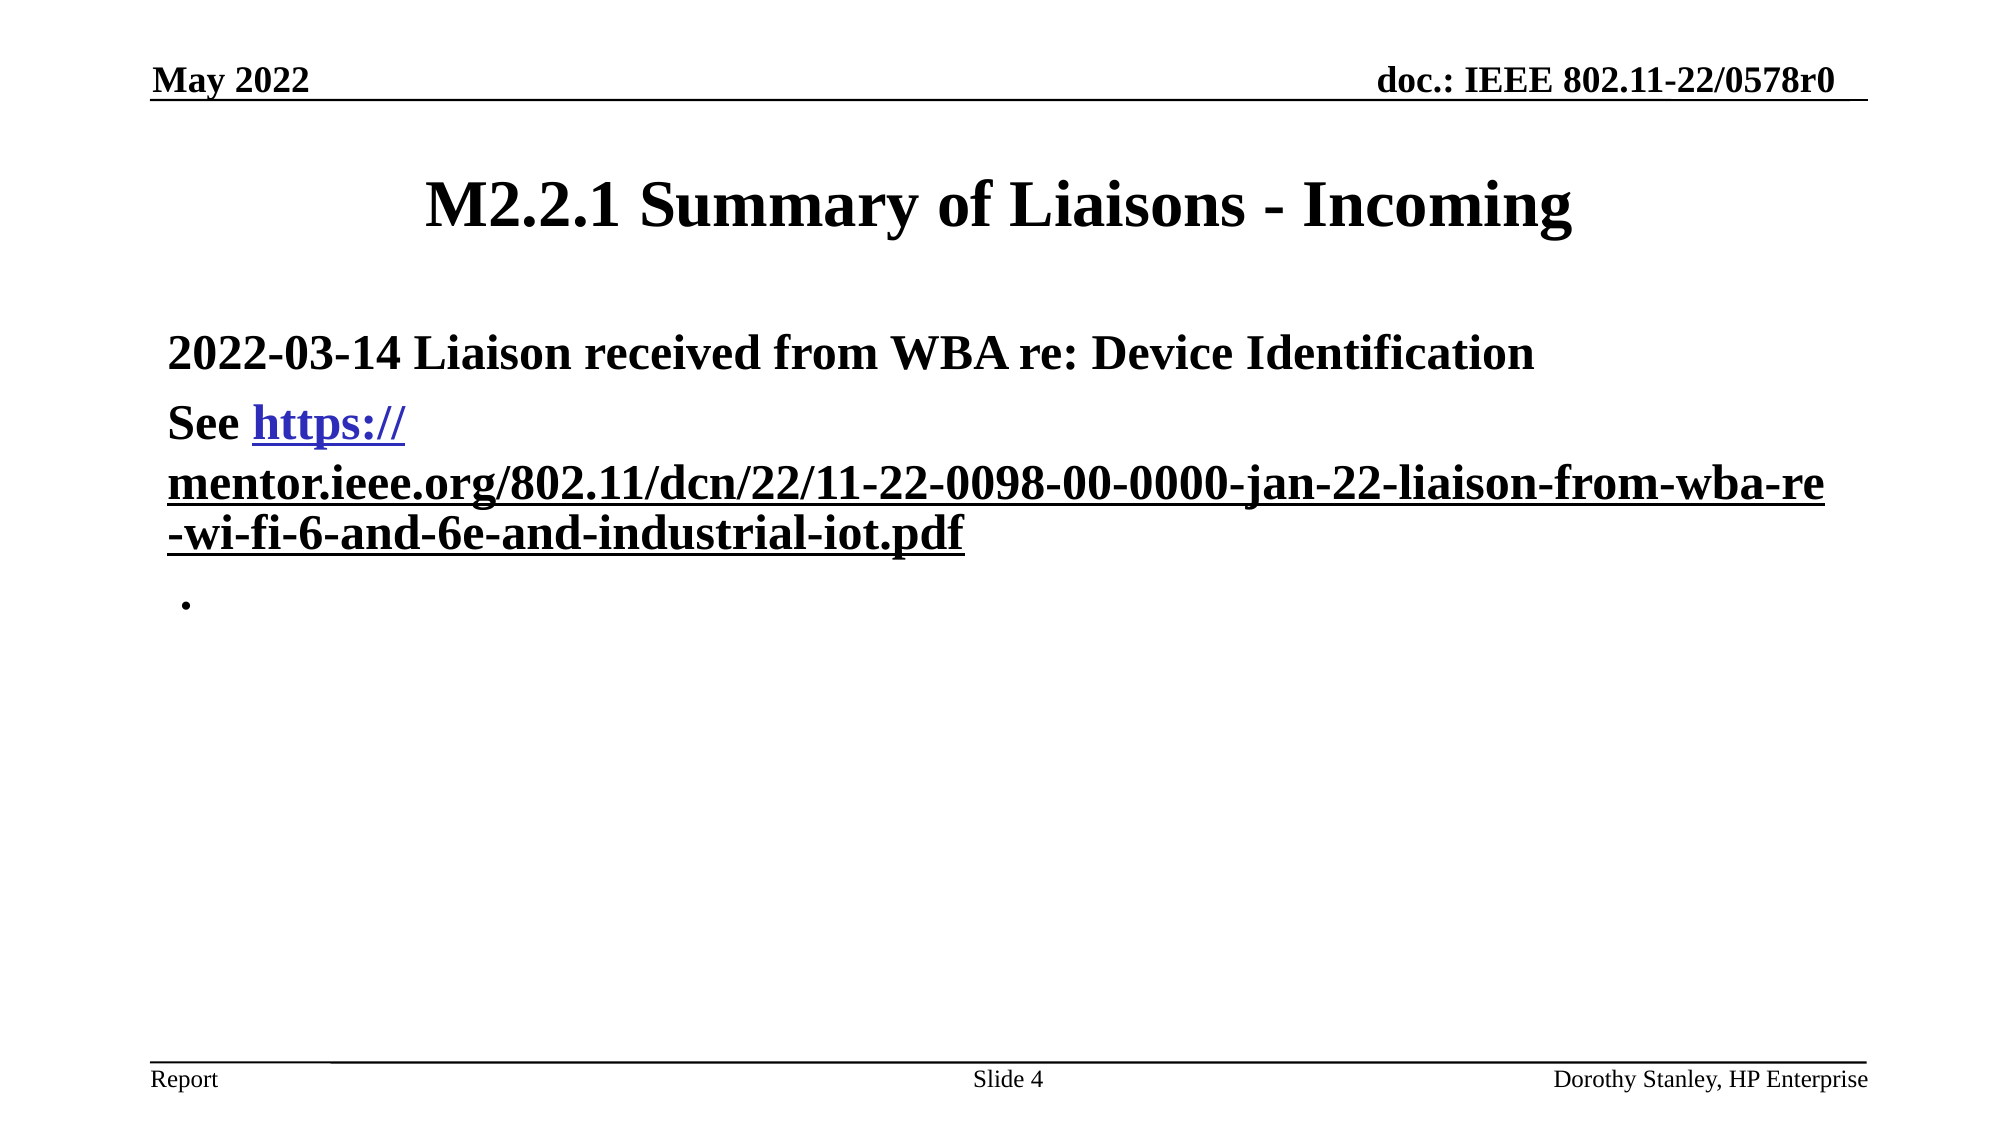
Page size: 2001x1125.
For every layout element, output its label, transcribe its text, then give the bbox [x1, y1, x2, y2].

list 2022-03-14 Liaison received from WBA re: Device Identification See https://mentor.ieee.org/802.11/dcn/22/11-22-0098-00-0000-jan-22-liaison-from-wba-re-wi-fi-6-and-6e-and-industrial-iot.pdf . [152, 312, 1853, 875]
slide_number Slide 4 [964, 1061, 1053, 1093]
footer Dorothy Stanley, HP Enterprise [1512, 1061, 1869, 1093]
title M2.2.1 Summary of Liaisons - Incoming [150, 112, 1850, 288]
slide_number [152, 54, 406, 101]
